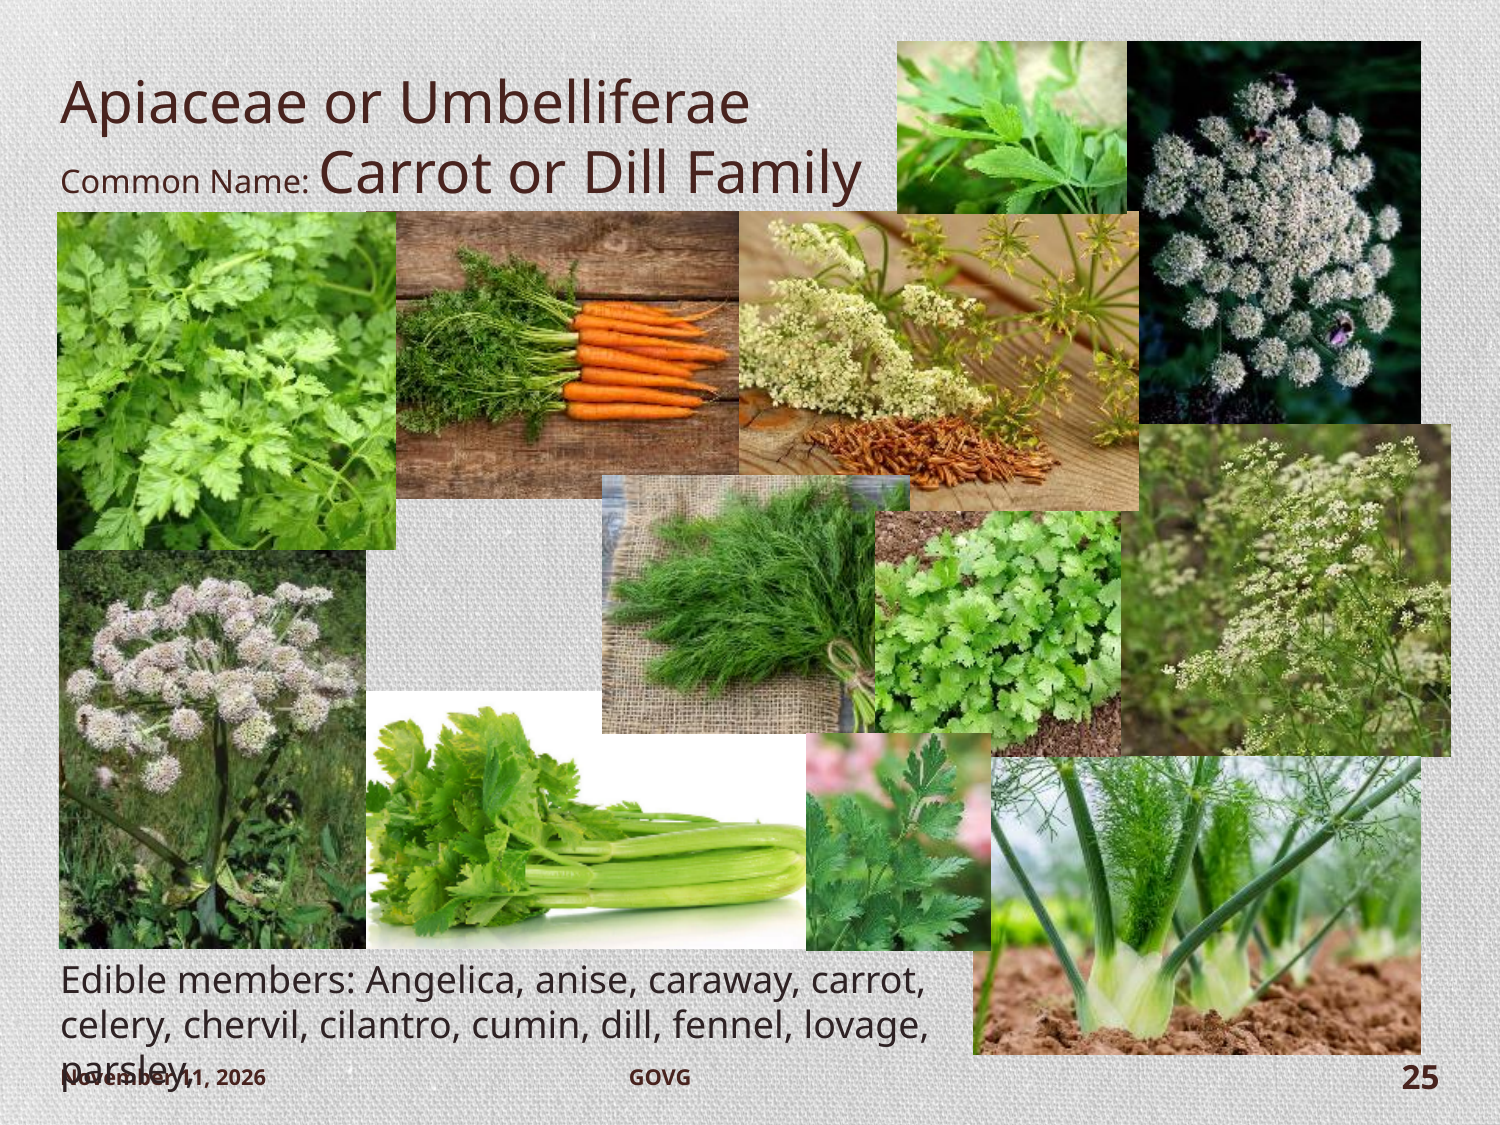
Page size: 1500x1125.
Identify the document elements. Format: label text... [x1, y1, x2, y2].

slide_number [45, 1099, 396, 1103]
text_box Edible members: Angelica, anise, caraway, carrot, celery, chervil, cilantro, cumin, dill, fennel, lovage, parsley, [45, 948, 1021, 1099]
footer GOVG [614, 1064, 1285, 1103]
picture [57, 41, 1451, 1055]
slide_number 25 [1310, 1054, 1455, 1103]
title Apiaceae or Umbelliferae Common Name: Carrot or Dill Family [45, 37, 910, 213]
